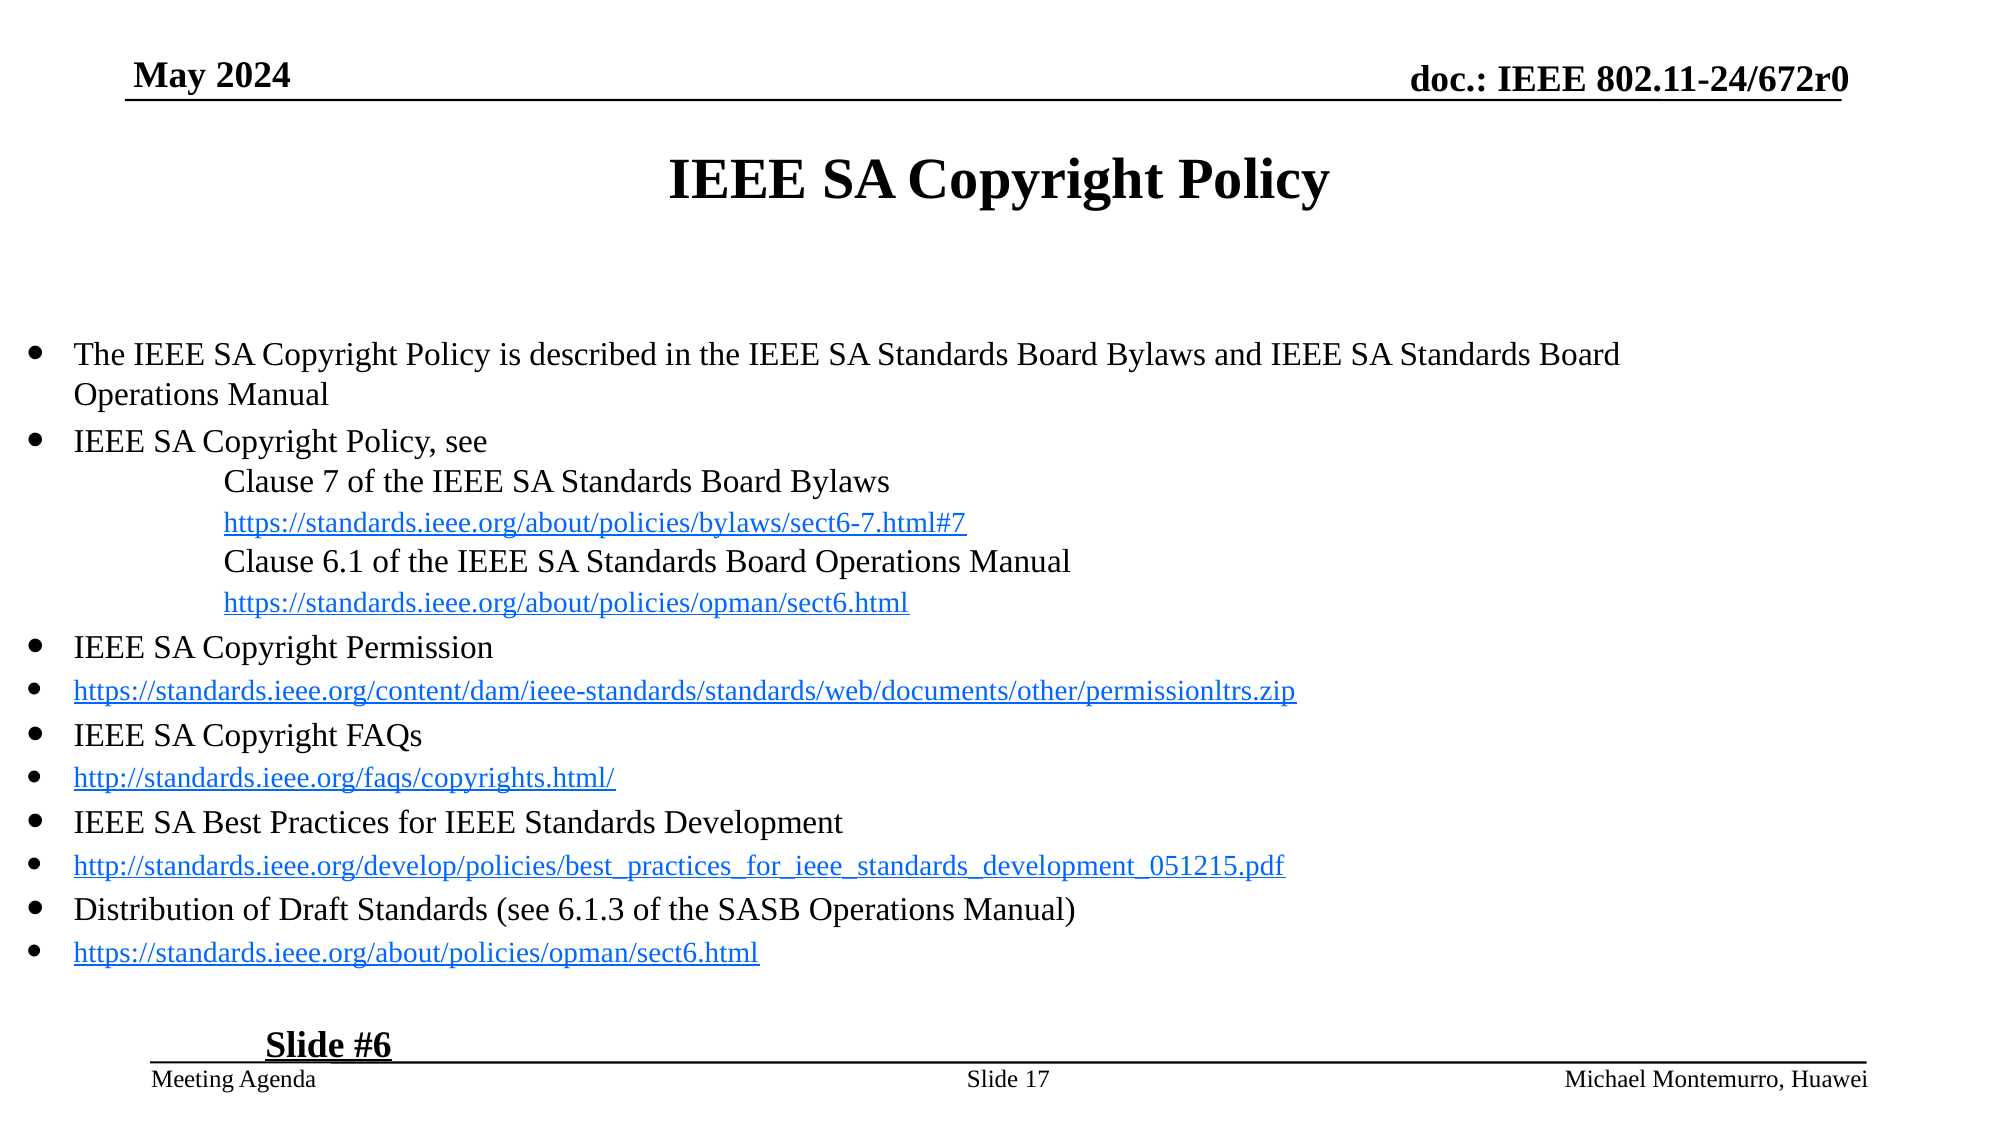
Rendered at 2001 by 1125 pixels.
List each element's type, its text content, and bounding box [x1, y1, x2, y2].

slide_number Slide 17 [964, 1061, 1053, 1093]
list The IEEE SA Copyright Policy is described in the IEEE SA Standards Board Bylaws and IEEE SA Standards Board Operations Manual IEEE SA Copyright Policy, see Clause 7 of the IEEE SA Standards Board Bylaws https://standards.ieee.org/about/policies/bylaws/sect6-7.html#7 Clause 6.1 of the IEEE SA Standards Board Operations Manual https://standards.ieee.org/about/policies/opman/sect6.html IEEE SA Copyright Permission https://standards.ieee.org/content/dam/ieee-standards/standards/web/documents/other/permissionltrs.zip IEEE SA Copyright FAQs http://standards.ieee.org/faqs/copyrights.html/ IEEE SA Best Practices for IEEE Standards Development http://standards.ieee.org/develop/policies/best_practices_for_ieee_standards_development_051215.pdf Distribution of Draft Standards (see 6.1.3 of the SASB Operations Manual) https://standards.ieee.org/about/policies/opman/sect6.html [0, 324, 1700, 1000]
text_box IEEE SA Copyright Policy [362, 87, 1638, 263]
footer Michael Montemurro, Huawei [1266, 1061, 1869, 1093]
text_box Slide #6 [250, 1012, 407, 1073]
